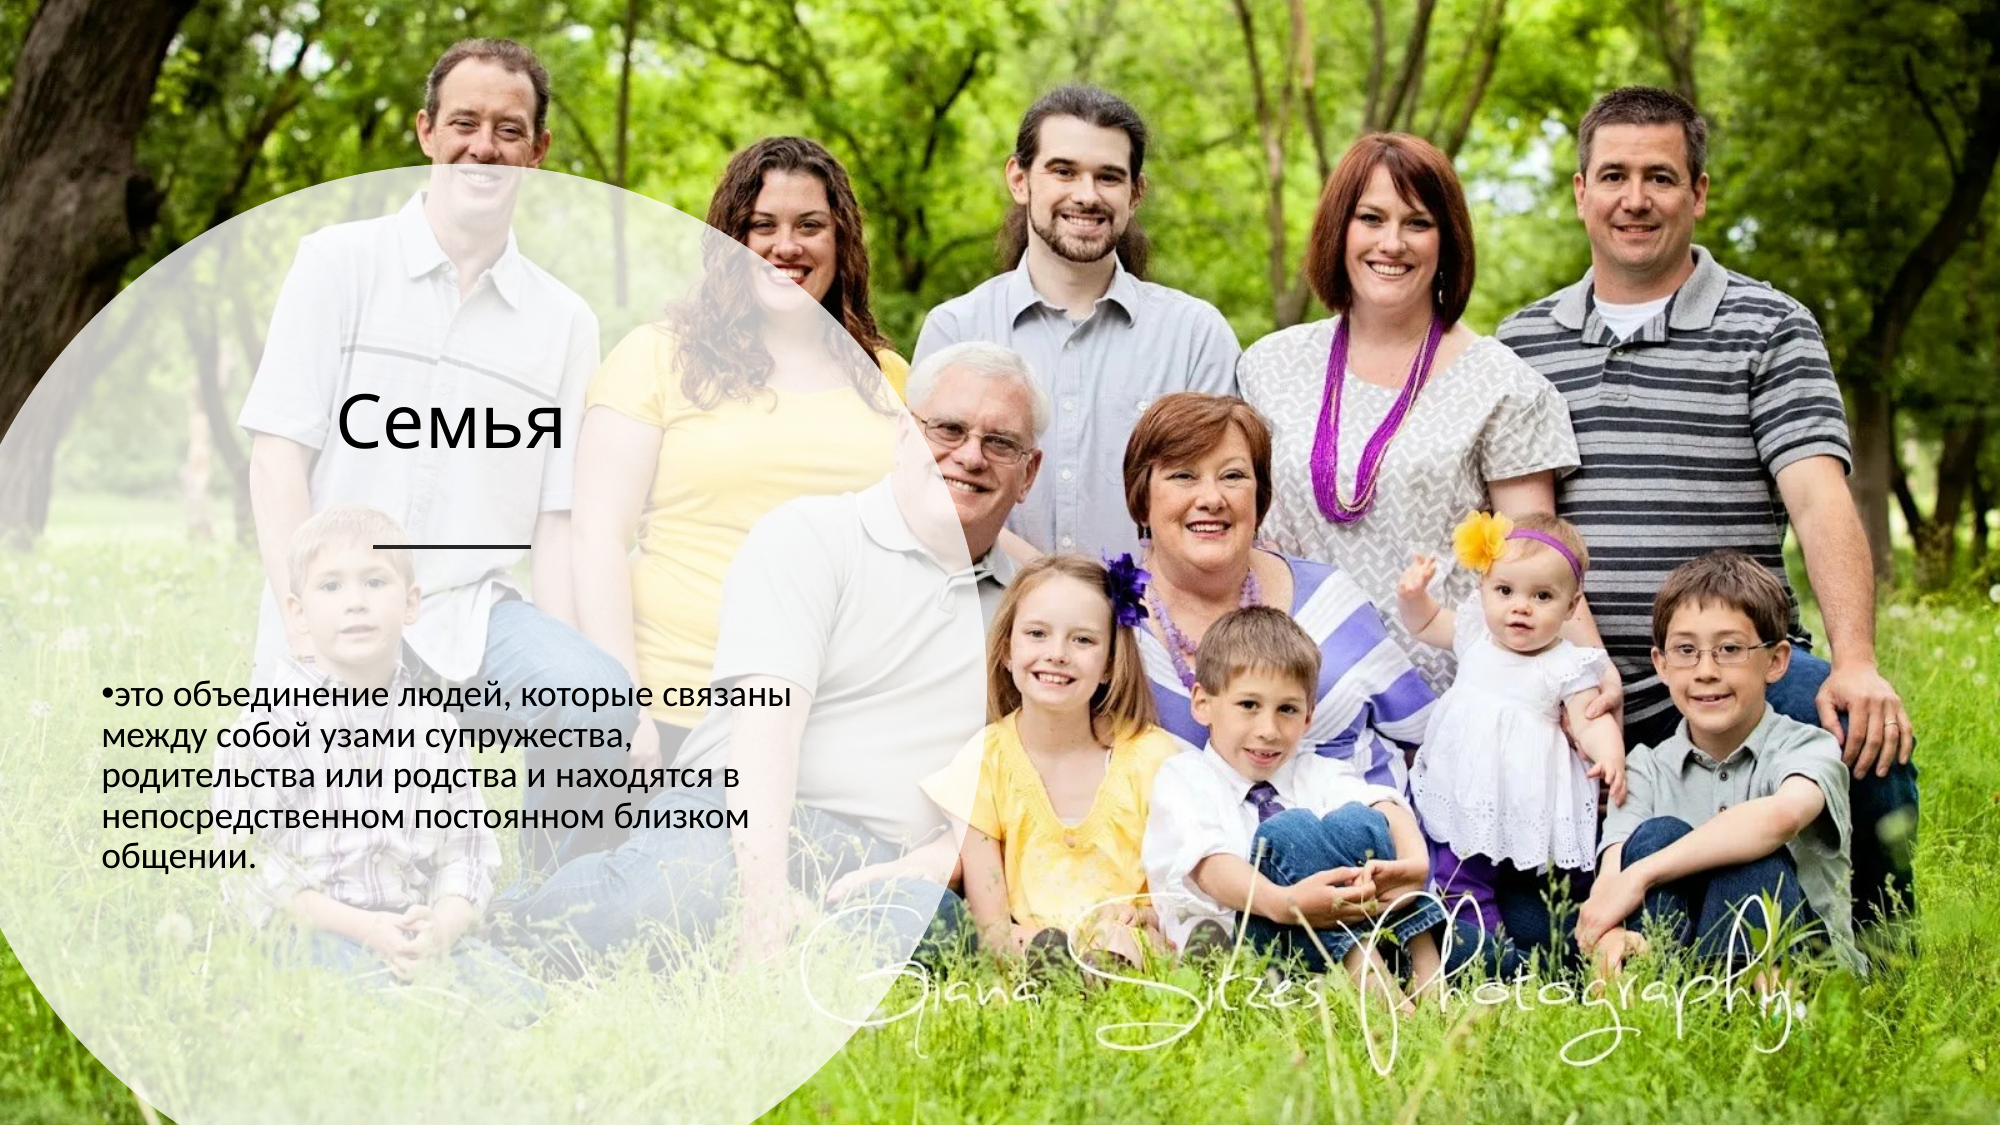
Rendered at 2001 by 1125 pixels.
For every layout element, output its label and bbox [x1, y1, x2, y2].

list [0, 0, 2000, 1125]
